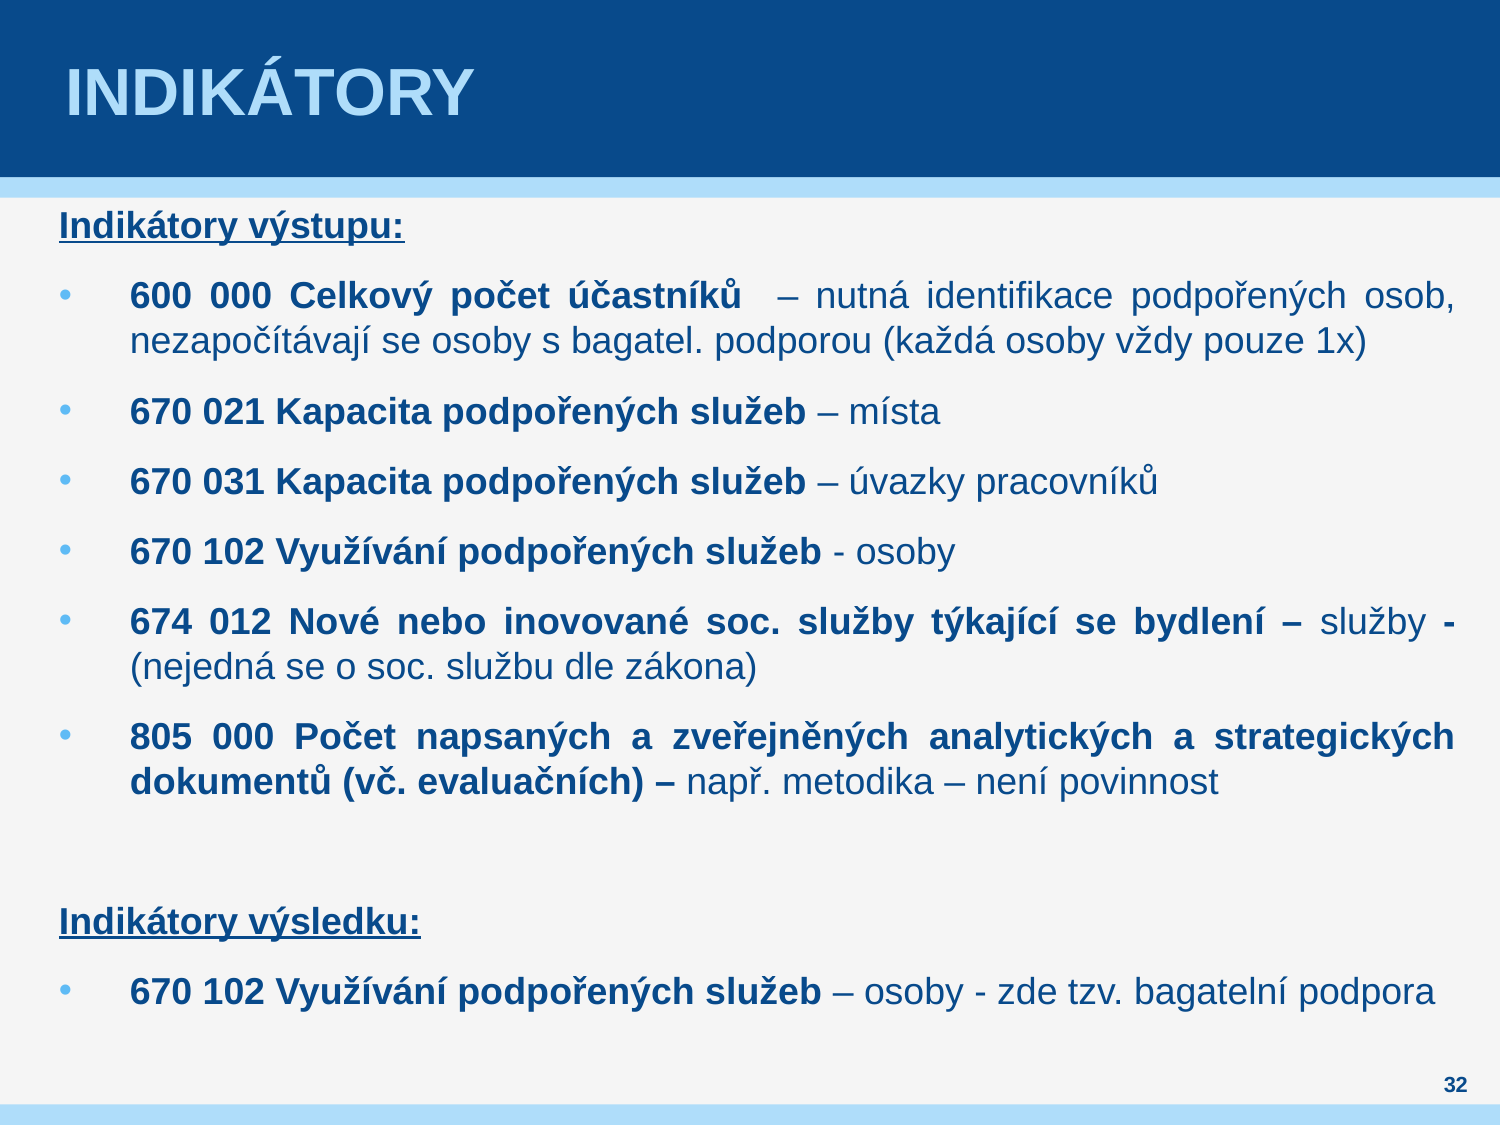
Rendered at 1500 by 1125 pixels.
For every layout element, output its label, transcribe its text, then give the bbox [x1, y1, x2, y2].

list Indikátory výstupu: 600 000 Celkový počet účastníků – nutná identifikace podpořených osob, nezapočítávají se osoby s bagatel. podporou (každá osoby vždy pouze 1x) 670 021 Kapacita podpořených služeb – místa 670 031 Kapacita podpořených služeb – úvazky pracovníků 670 102 Využívání podpořených služeb - osoby 674 012 Nové nebo inovované soc. služby týkající se bydlení – služby - (nejedná se o soc. službu dle zákona) 805 000 Počet napsaných a zveřejněných analytických a strategických dokumentů (vč. evaluačních) – např. metodika – není povinnost Indikátory výsledku: 670 102 Využívání podpořených služeb – osoby - zde tzv. bagatelní podpora [59, 201, 1456, 1099]
title indikátory [59, 0, 1441, 178]
slide_number 32 [1417, 1068, 1495, 1099]
